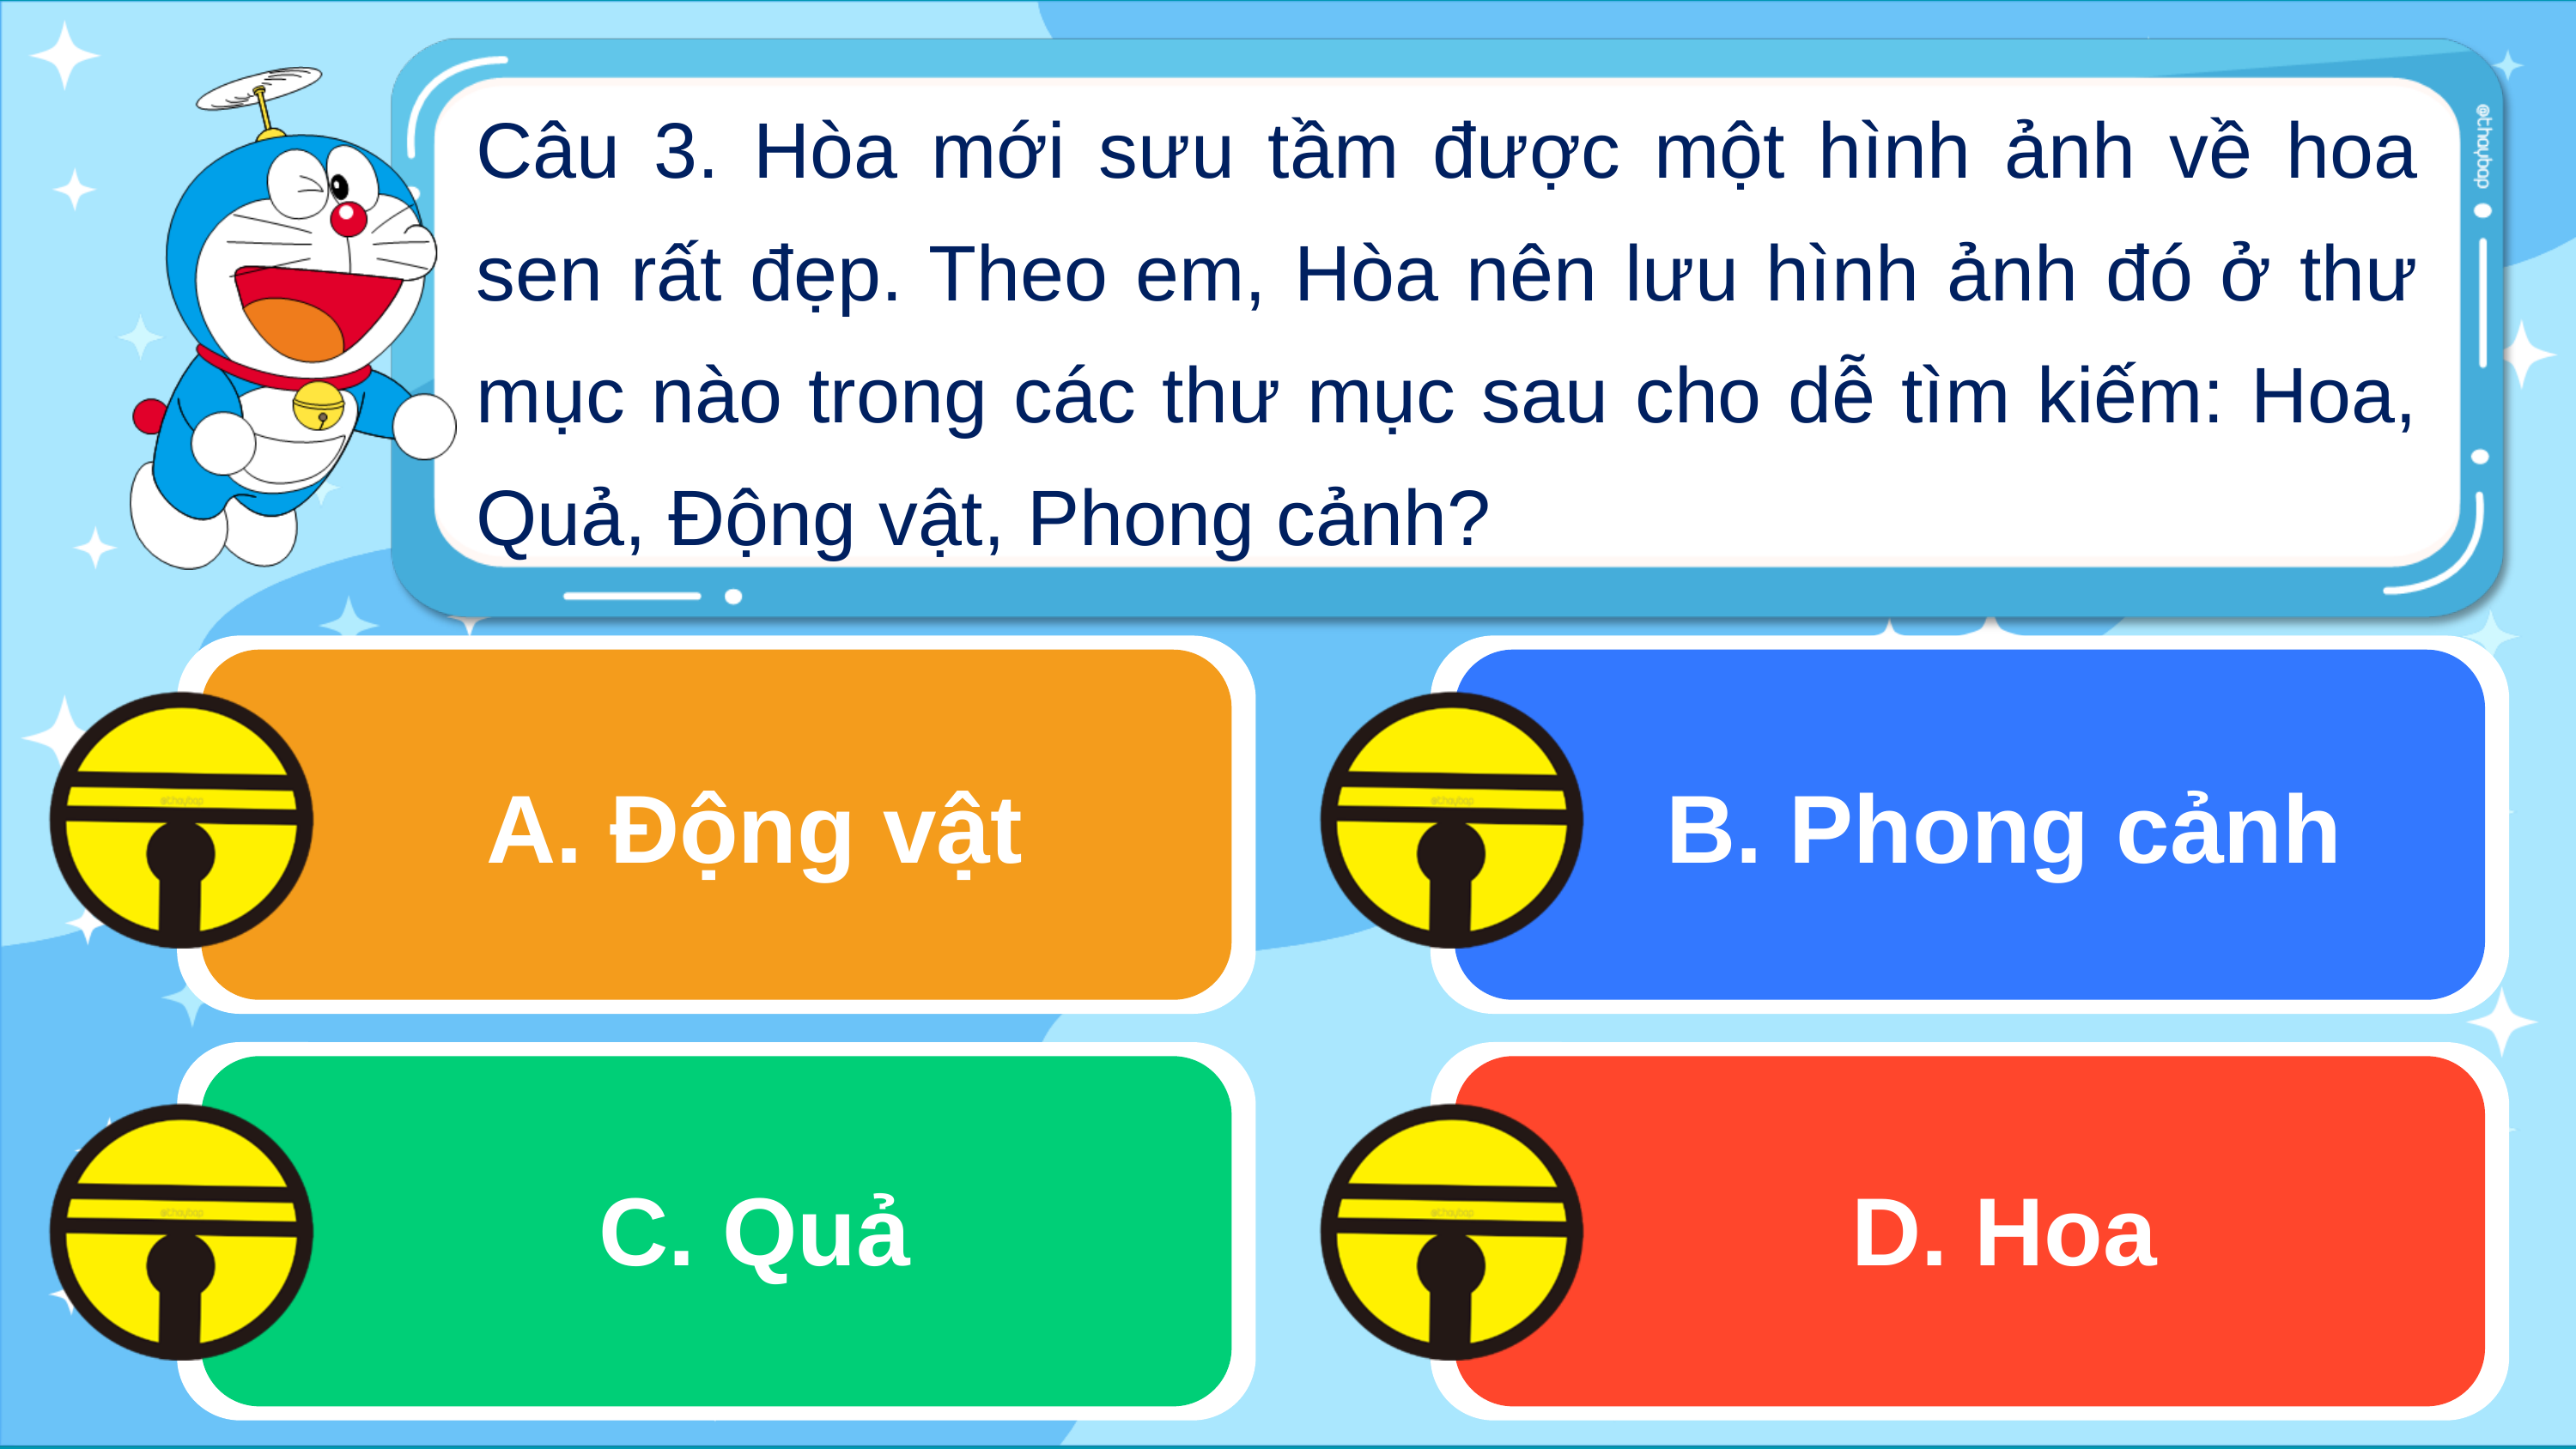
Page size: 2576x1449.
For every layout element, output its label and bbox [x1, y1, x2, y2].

text_box [1430, 1041, 2510, 1421]
text_box [1430, 650, 2510, 1015]
text_box [176, 1041, 1256, 1421]
text_box [176, 635, 1256, 1015]
picture [0, 0, 2576, 1449]
text_box [386, 32, 2524, 640]
